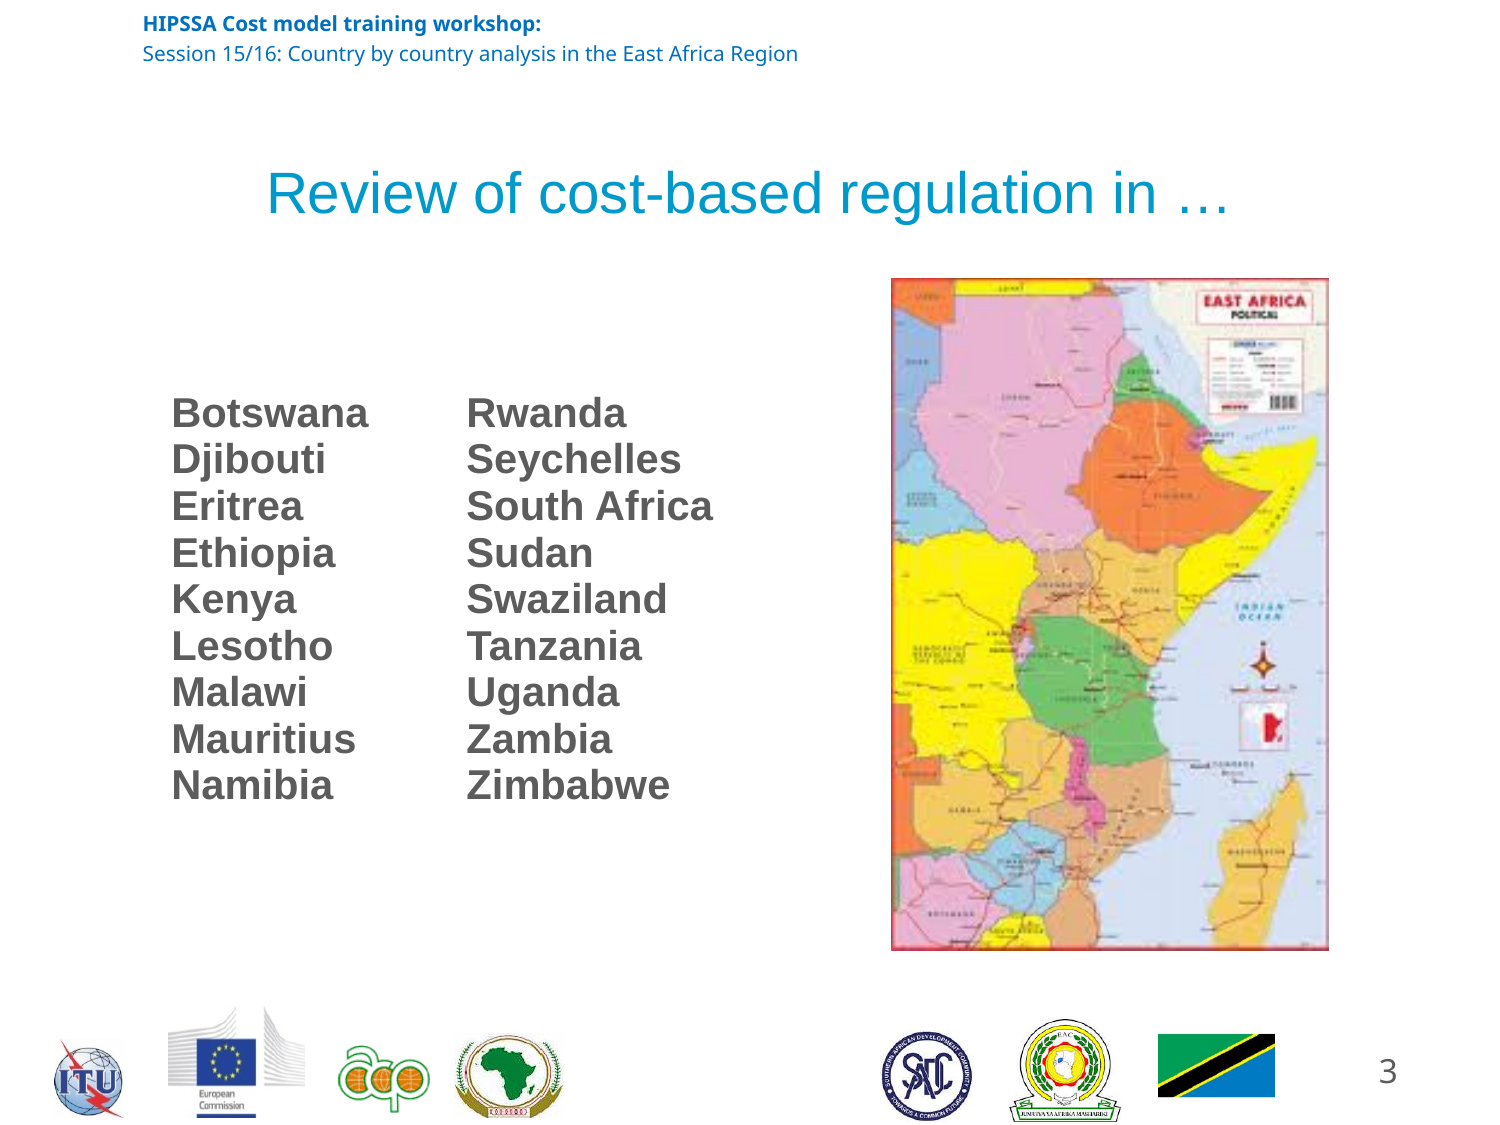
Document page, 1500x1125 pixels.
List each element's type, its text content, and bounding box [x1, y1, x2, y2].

table_cell South Africa [467, 484, 867, 528]
table_cell Uganda [467, 670, 867, 715]
table_cell Zimbabwe [467, 763, 867, 808]
picture [54, 1039, 124, 1118]
table_header Botswana [172, 391, 466, 435]
table_cell Sudan [467, 530, 867, 575]
title Review of cost-based regulation in … [112, 147, 1388, 233]
table_cell Mauritius [172, 716, 466, 761]
table_cell Swaziland [467, 577, 867, 621]
table_cell Tanzania [467, 623, 867, 668]
table_cell Djibouti [172, 437, 466, 482]
slide_number 3 [1364, 1047, 1456, 1083]
picture [336, 1045, 431, 1114]
table_cell Zambia [467, 716, 867, 761]
table_cell Eritrea [172, 484, 466, 528]
table_cell Ethiopia [172, 530, 466, 575]
picture [1009, 1019, 1121, 1122]
picture [891, 278, 1330, 951]
table_cell Kenya [172, 577, 466, 621]
table_cell Seychelles [467, 437, 867, 482]
table_header Rwanda [467, 391, 867, 435]
table_cell Malawi [172, 670, 466, 715]
picture [880, 1030, 975, 1123]
picture [1158, 1008, 1275, 1125]
table_cell Namibia [172, 763, 466, 808]
table_cell Lesotho [172, 623, 466, 668]
picture [168, 1006, 305, 1118]
